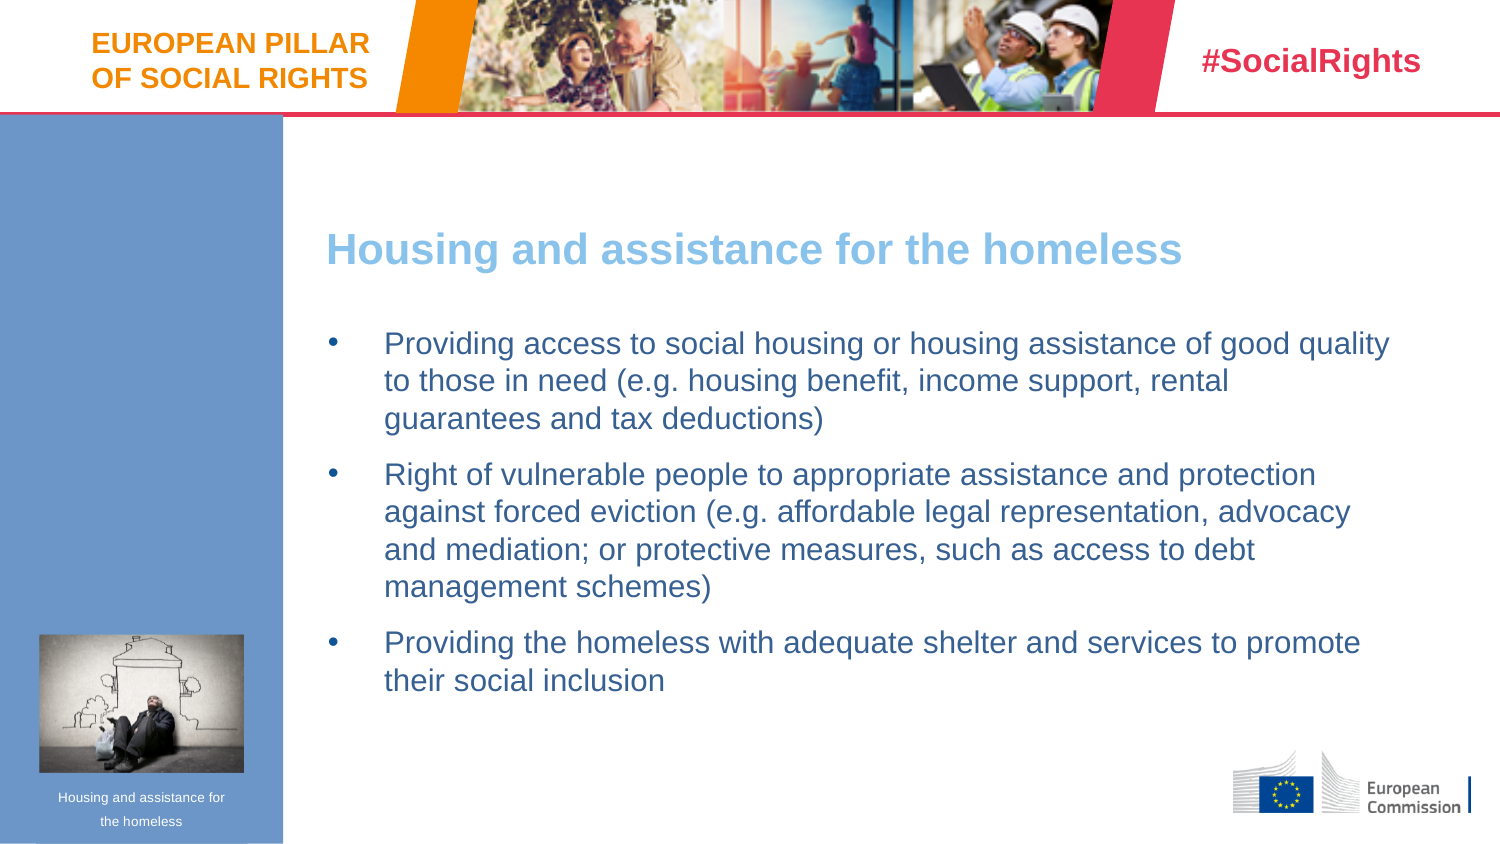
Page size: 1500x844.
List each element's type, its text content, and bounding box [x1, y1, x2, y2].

text_box Housing and assistance for the homeless [311, 200, 1471, 316]
picture [458, 0, 1112, 112]
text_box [35, 634, 248, 844]
list Providing access to social housing or housing assistance of good quality to those in need (e.g. housing benefit, income support, rental guarantees and tax deductions) Right of vulnerable people to appropriate assistance and protection against forced eviction (e.g. affordable legal representation, advocacy and mediation; or protective measures, such as access to debt management schemes) Providing the homeless with adequate shelter and services to promote their social inclusion [312, 316, 1412, 794]
text_box [0, 113, 285, 844]
picture [1233, 750, 1471, 813]
